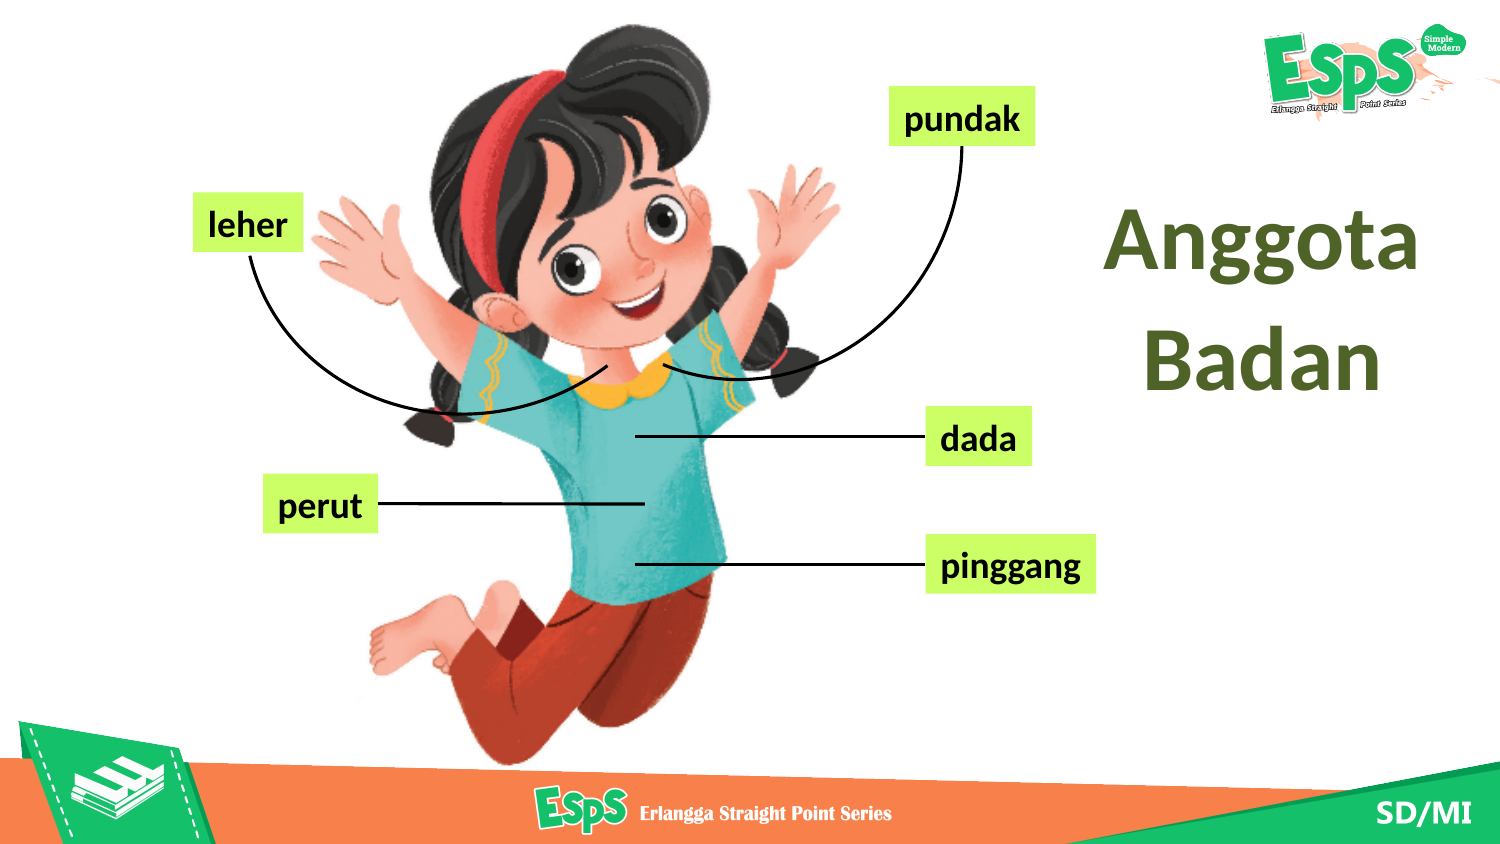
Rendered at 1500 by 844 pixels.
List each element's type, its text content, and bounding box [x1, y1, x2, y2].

text_box [249, 242, 305, 354]
text_box [850, 146, 963, 349]
picture [1262, 24, 1500, 123]
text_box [635, 533, 1098, 595]
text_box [635, 405, 1034, 467]
text_box leher [193, 192, 304, 252]
text_box pundak [889, 86, 1036, 146]
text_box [262, 473, 645, 535]
picture [310, 23, 846, 533]
text_box Anggota Badan [1062, 159, 1463, 417]
picture [0, 535, 1500, 844]
